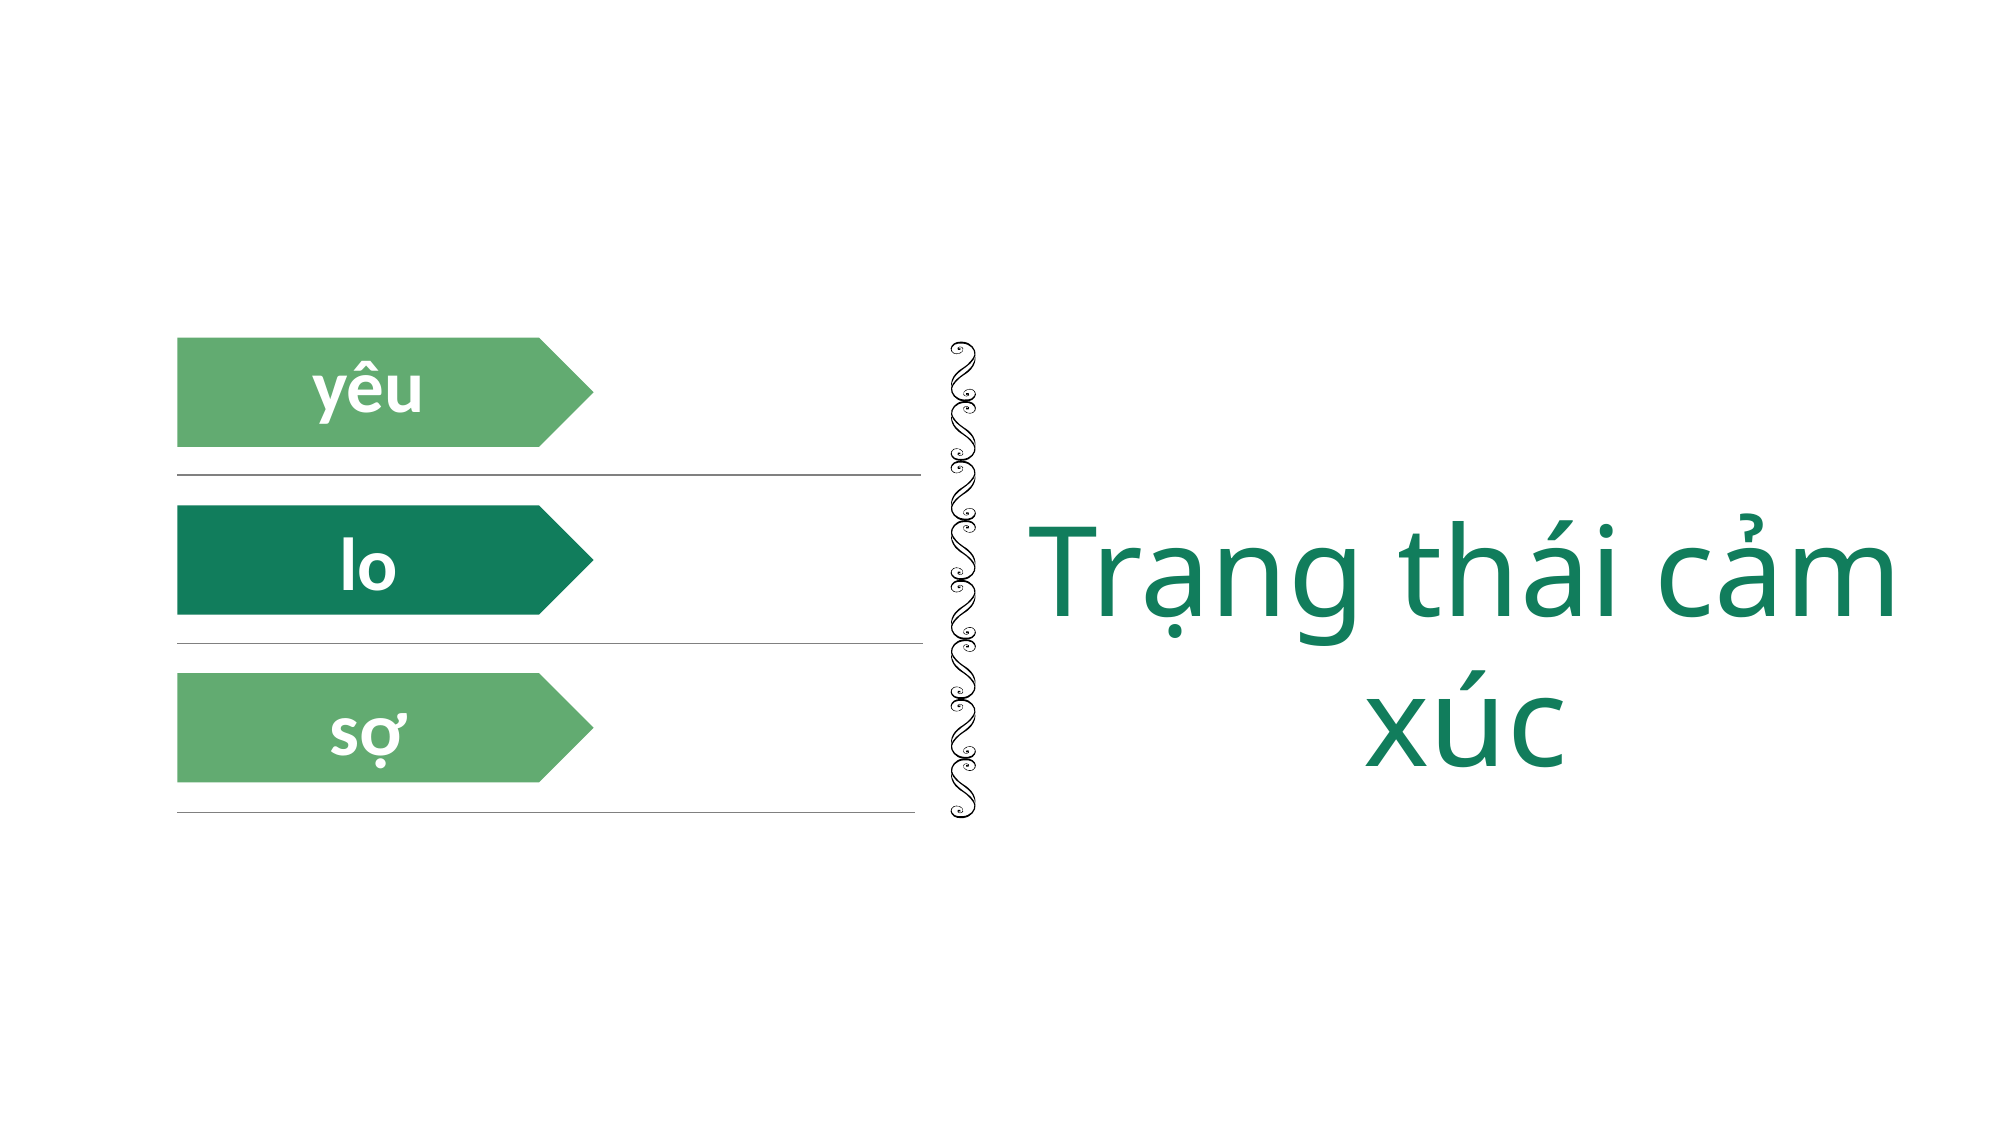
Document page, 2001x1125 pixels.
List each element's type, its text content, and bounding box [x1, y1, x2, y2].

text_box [177, 672, 594, 783]
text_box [177, 330, 594, 447]
picture [724, 567, 1202, 593]
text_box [177, 505, 594, 615]
text_box Trạng thái cảm xúc [1011, 491, 1920, 792]
